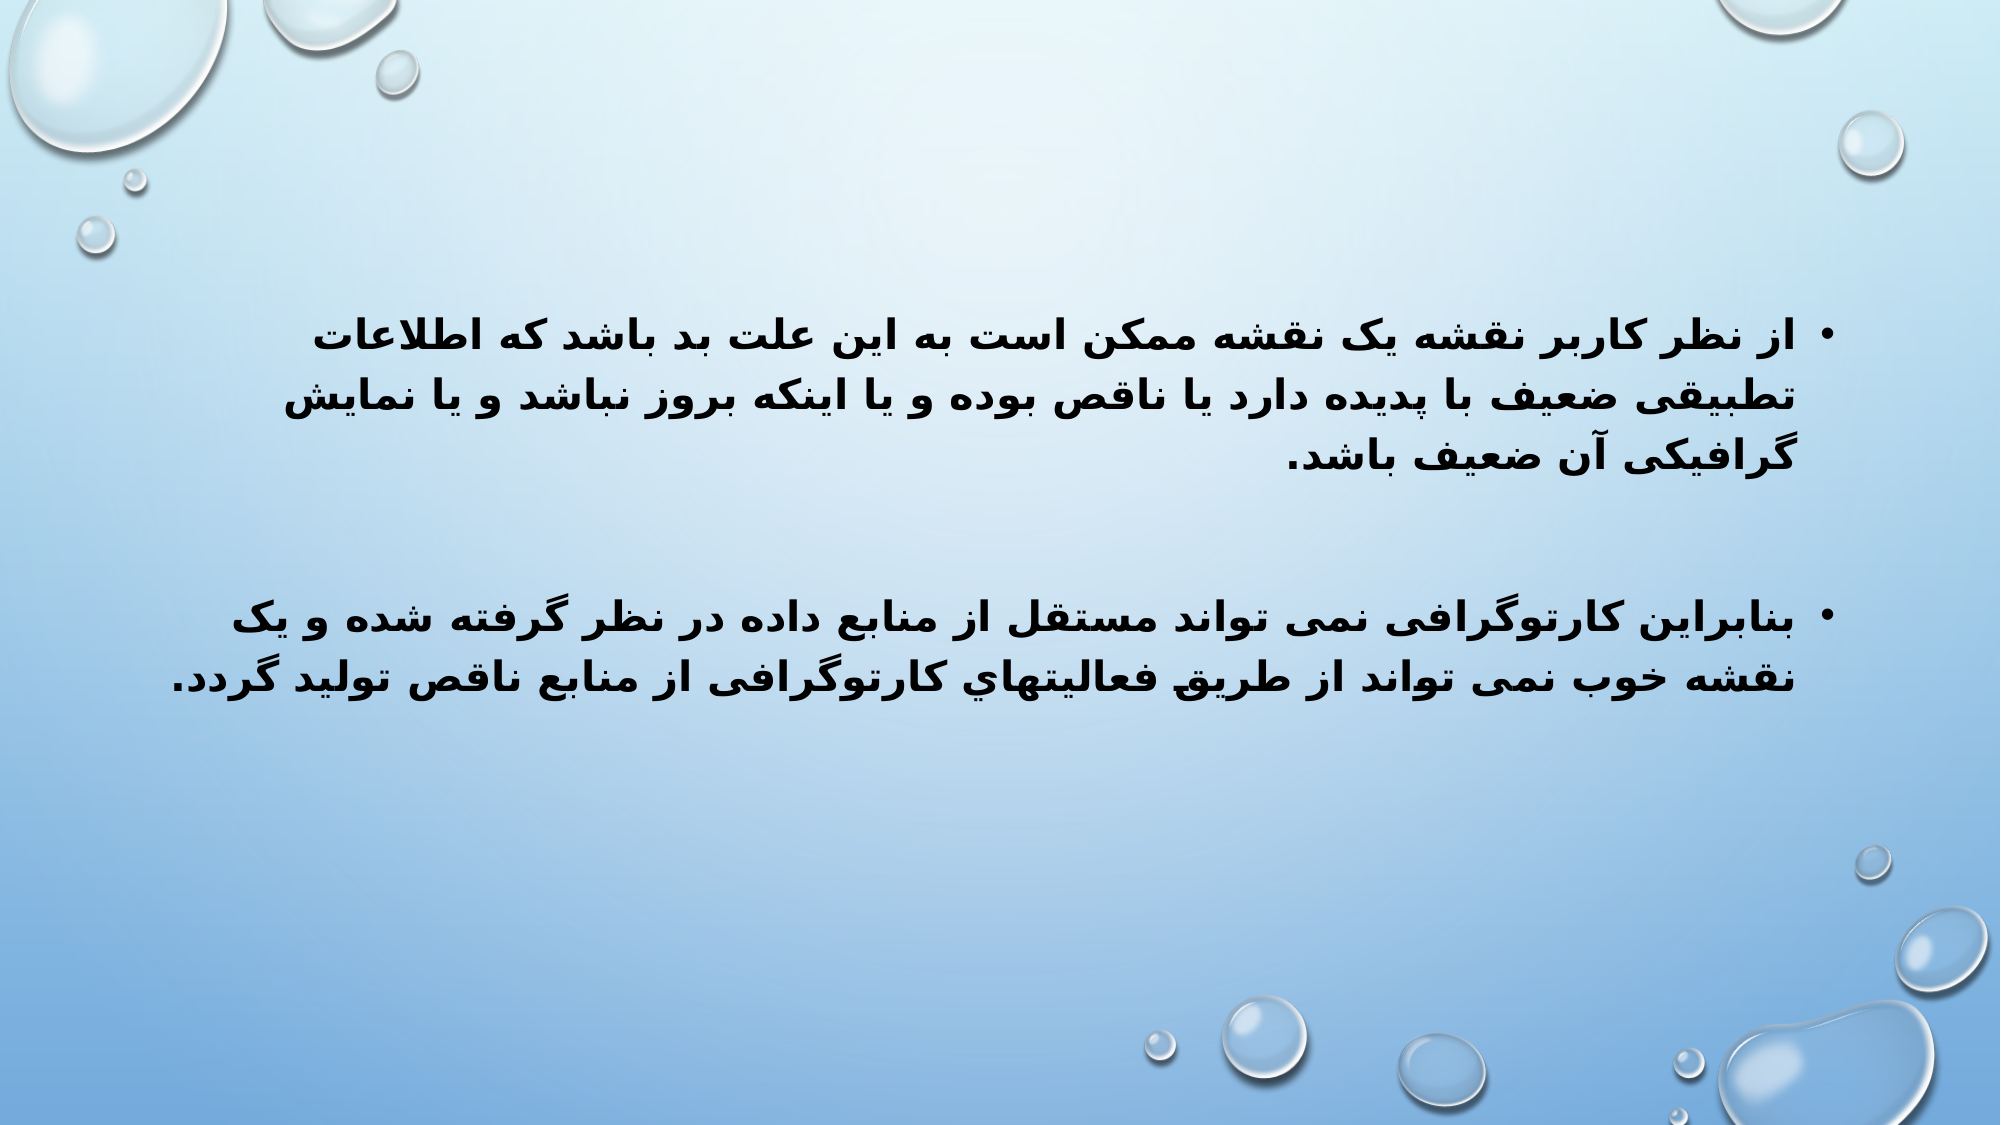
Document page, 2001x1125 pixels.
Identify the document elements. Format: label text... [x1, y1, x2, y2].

picture [0, 0, 2000, 1125]
list از نظر کاربر نقشه یک نقشه ممکن است به این علت بد باشد که اطلاعات تطبیقی ضعیف با پدیده دارد یا ناقص بوده و یا اینکه بروز نباشد و یا نمایش گرافیکی آن ضعیف باشد. بنابراین کارتوگرافی نمی تواند مستقل از منابع داده در نظر گرفته شده و یک نقشه خوب نمی تواند از طریق فعالیتهاي کارتوگرافی از منابع ناقص تولید گردد. [149, 138, 1850, 1023]
